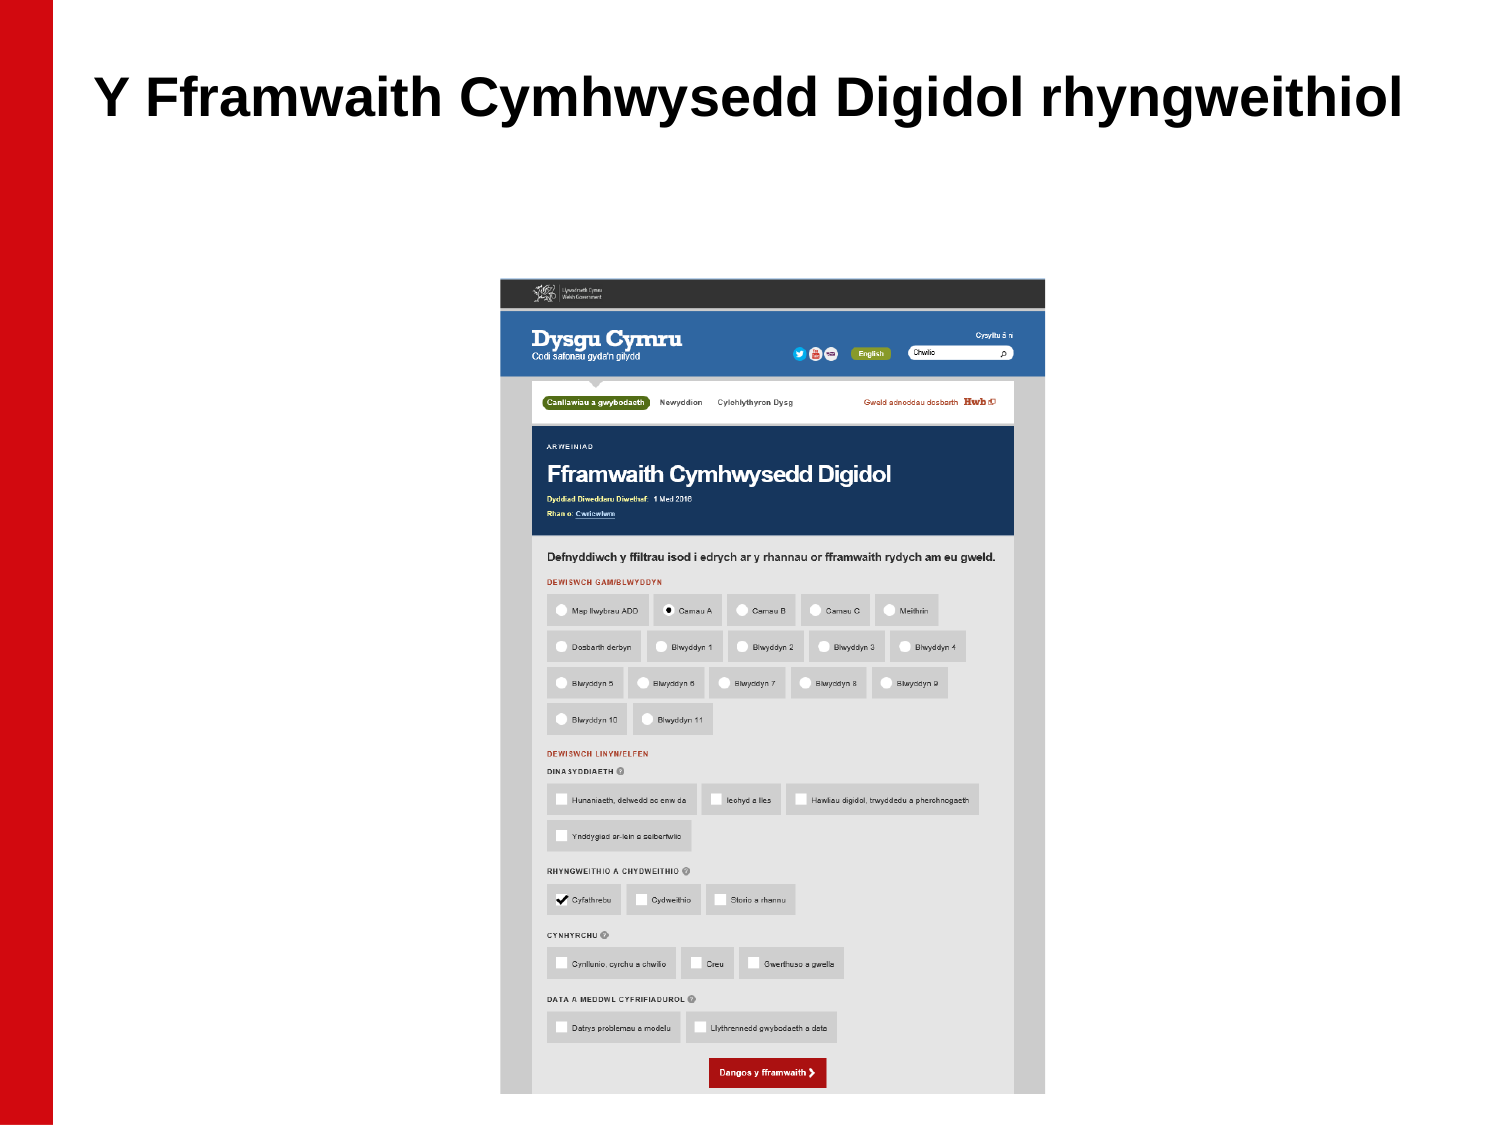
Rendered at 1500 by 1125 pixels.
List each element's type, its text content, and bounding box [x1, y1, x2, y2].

picture [500, 278, 1046, 1095]
title Y Fframwaith Cymhwysedd Digidol rhyngweithiol [75, 45, 1425, 209]
picture [0, 0, 53, 1125]
